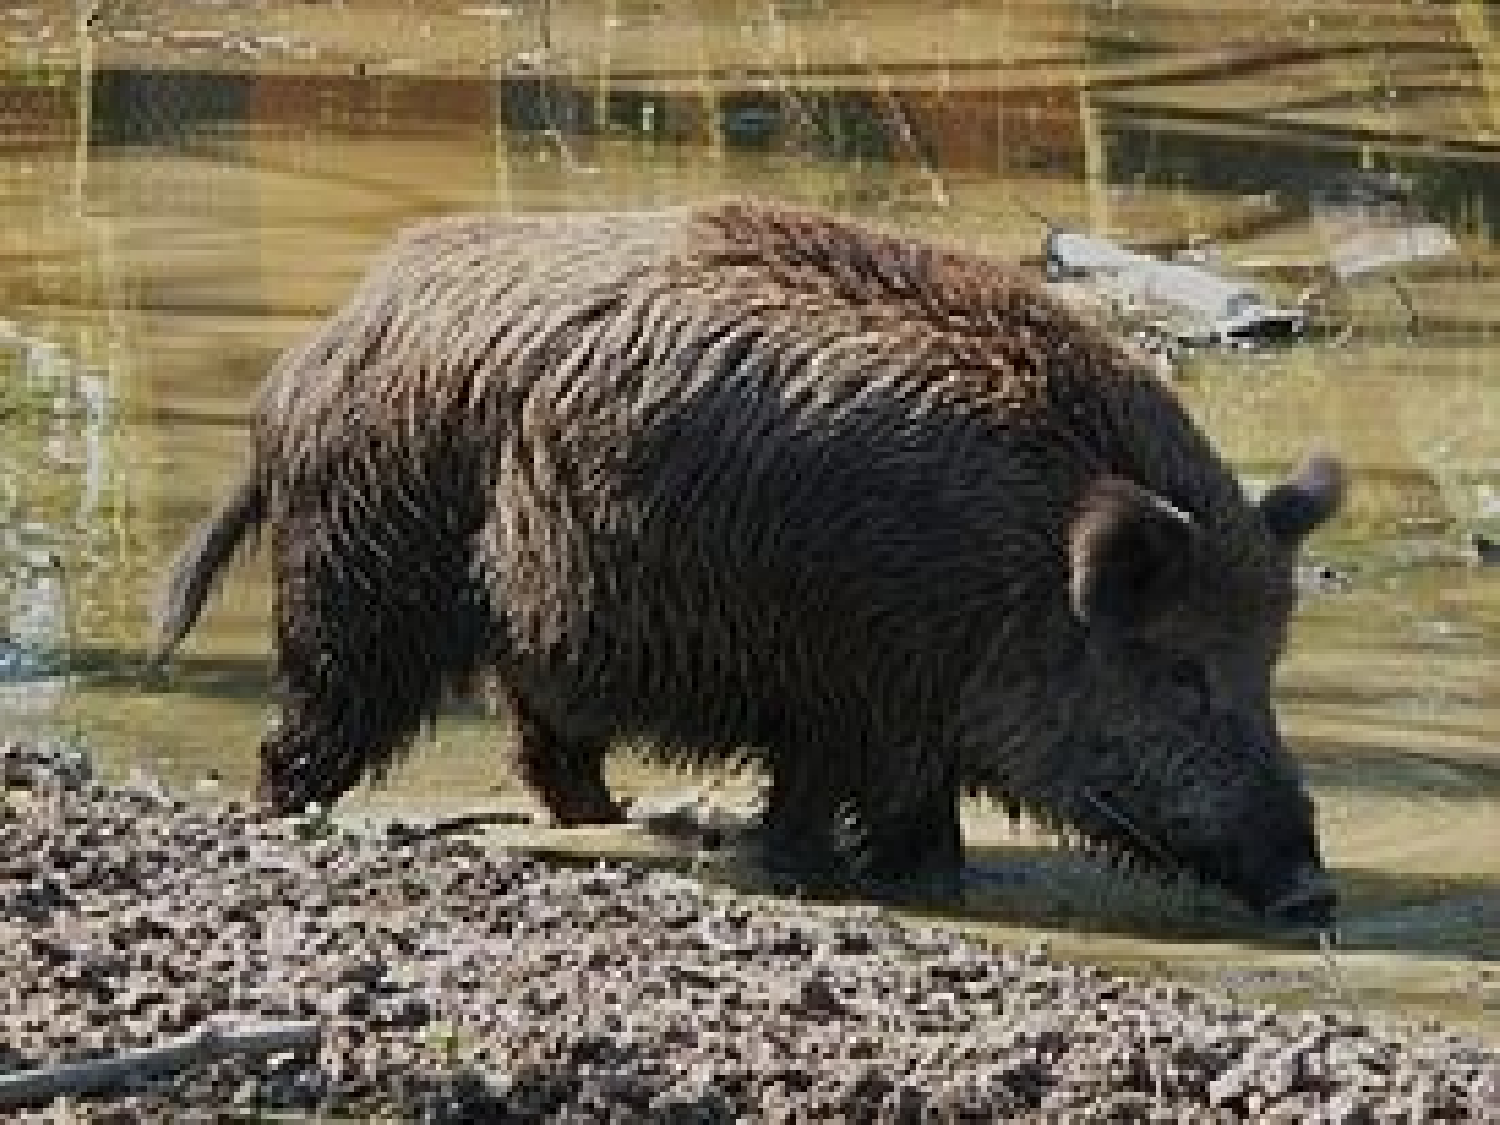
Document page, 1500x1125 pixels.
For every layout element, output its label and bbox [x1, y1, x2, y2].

list [0, 0, 1500, 1125]
